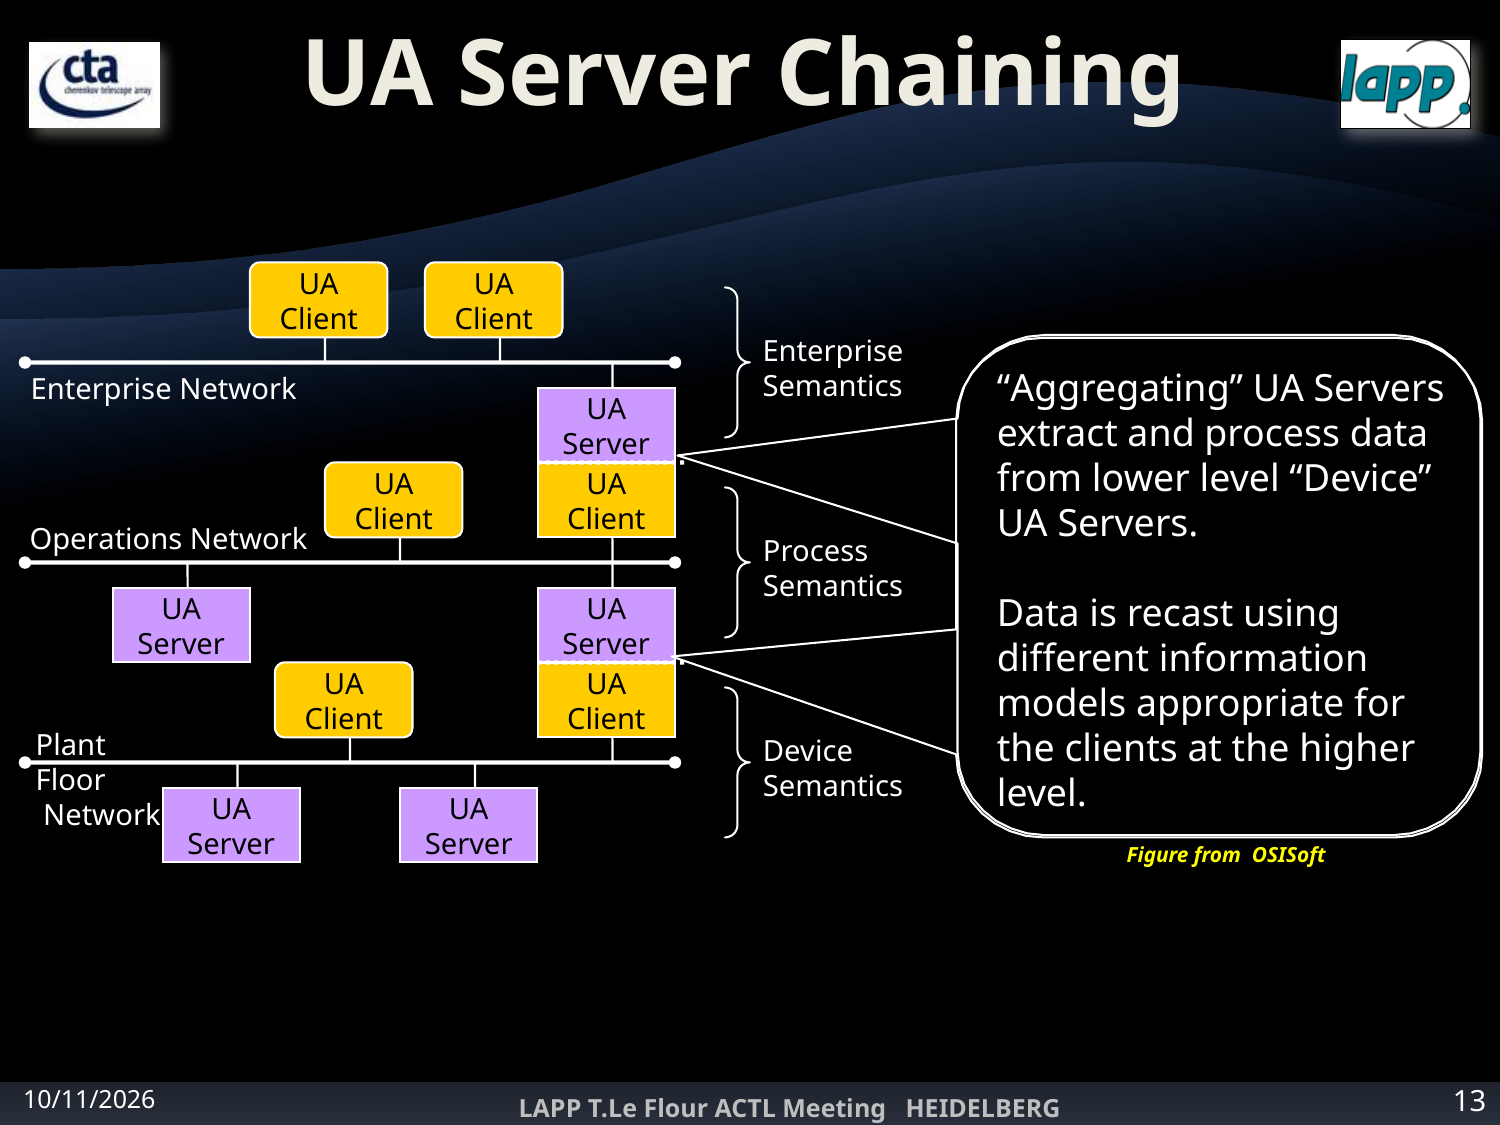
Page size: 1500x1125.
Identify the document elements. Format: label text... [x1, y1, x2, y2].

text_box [724, 687, 751, 838]
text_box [424, 262, 564, 363]
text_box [537, 362, 688, 563]
text_box Process Semantics [756, 524, 919, 610]
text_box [324, 462, 463, 563]
title UA Server Chaining [206, 11, 1282, 126]
text_box [18, 356, 32, 362]
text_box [112, 562, 250, 663]
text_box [249, 262, 388, 363]
text_box [18, 563, 32, 569]
text_box Device Semantics [756, 724, 919, 810]
text_box [693, 337, 1483, 838]
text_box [537, 572, 688, 763]
text_box [670, 356, 681, 360]
text_box Figure from OSISoft [1111, 834, 1341, 874]
text_box Enterprise Network [15, 362, 312, 413]
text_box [724, 487, 751, 638]
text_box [724, 287, 751, 438]
picture [1341, 40, 1470, 128]
text_box Enterprise Semantics [756, 324, 919, 410]
text_box Plant Floor Network [20, 718, 192, 839]
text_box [399, 762, 538, 863]
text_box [274, 662, 414, 763]
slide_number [0, 1065, 179, 1125]
text_box [981, 334, 1458, 362]
picture [29, 42, 160, 128]
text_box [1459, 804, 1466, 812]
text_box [162, 762, 300, 863]
text_box Operations Network [14, 512, 318, 563]
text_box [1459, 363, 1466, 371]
footer LAPP T.Le Flour ACTL Meeting HEIDELBERG [265, 1069, 1329, 1125]
slide_number 13 [1418, 1069, 1500, 1125]
text_box [693, 418, 956, 544]
